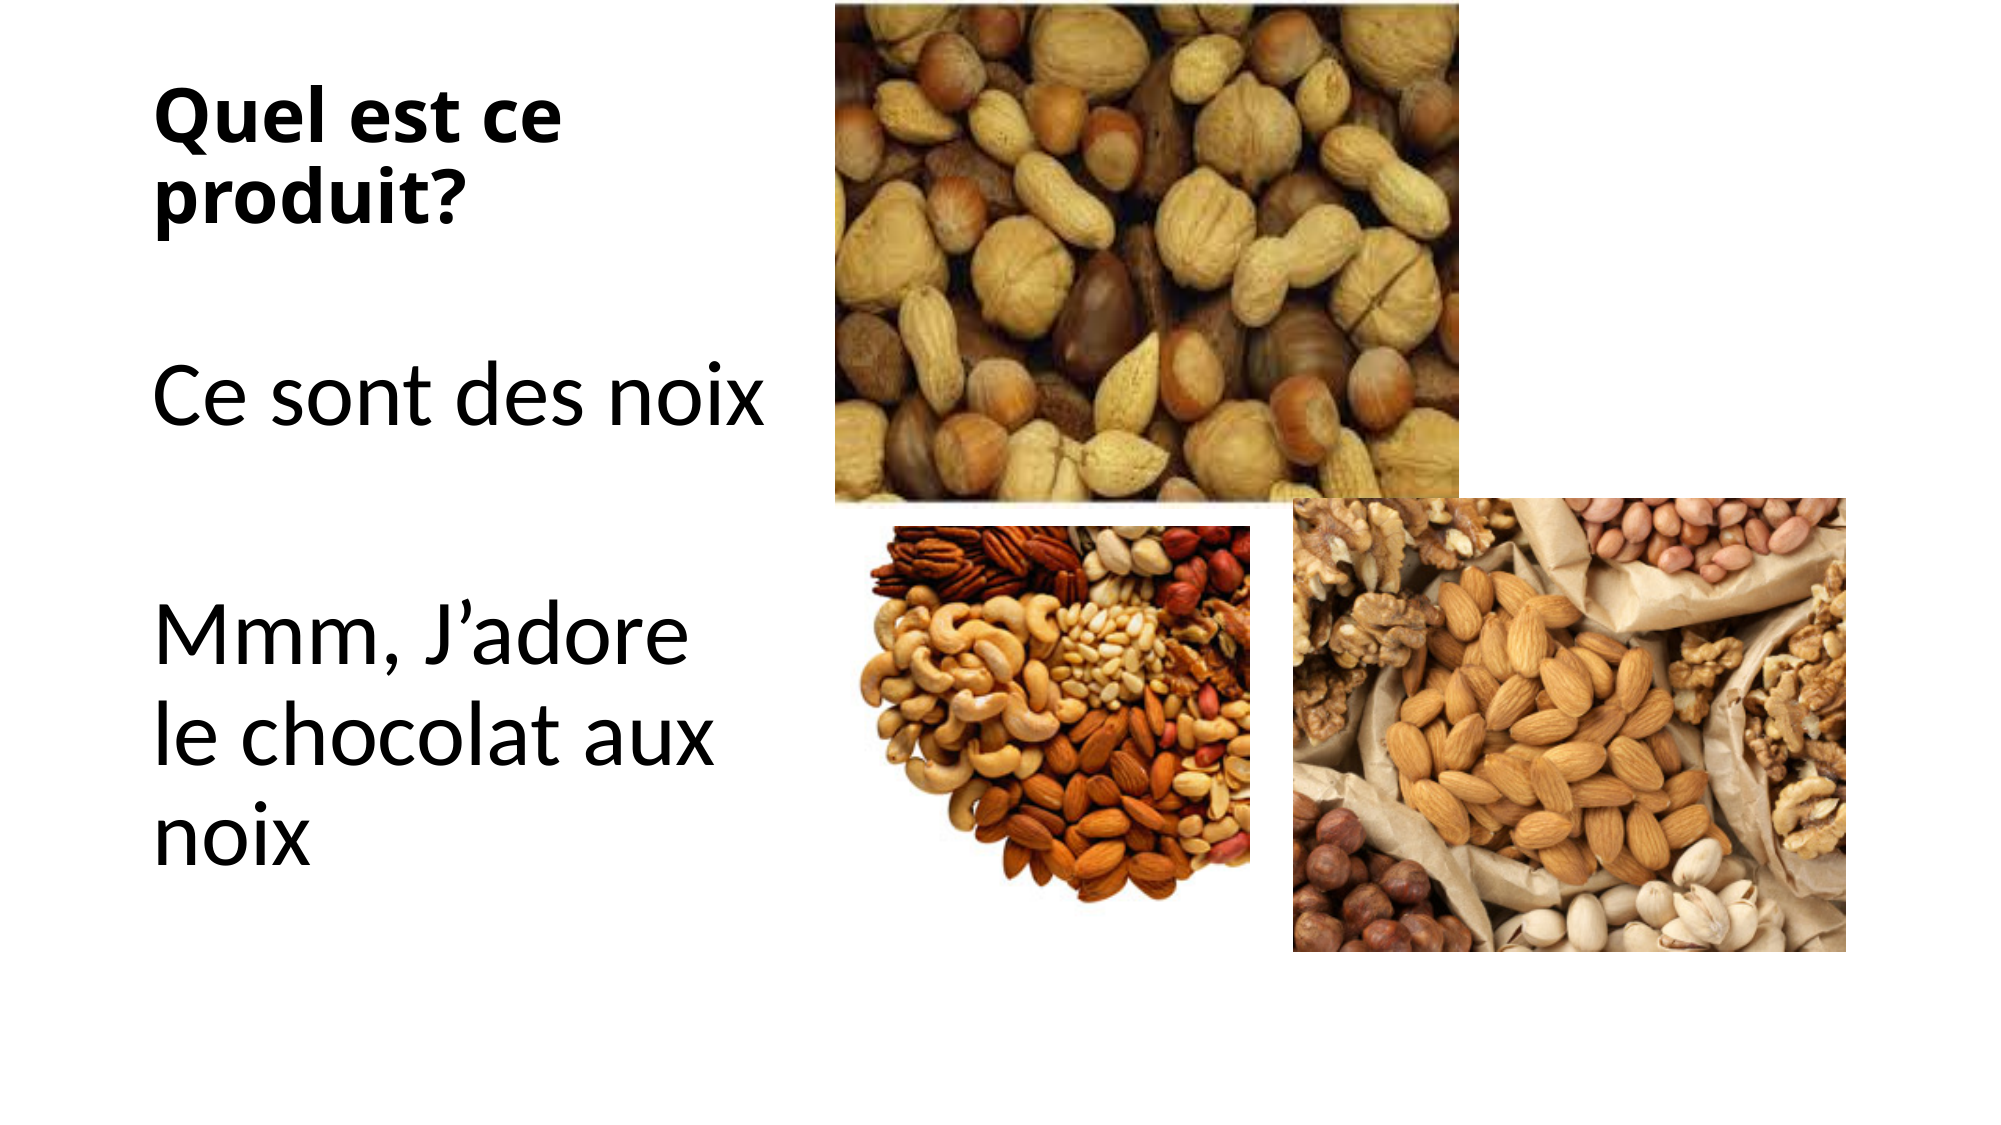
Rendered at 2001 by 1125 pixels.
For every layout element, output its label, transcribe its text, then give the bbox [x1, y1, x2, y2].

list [835, 0, 1459, 509]
picture [1293, 498, 1846, 953]
title Quel est ce produit? [137, 75, 783, 337]
picture [850, 526, 1250, 926]
list Ce sont des noix Mmm, J’adore le chocolat aux noix [137, 337, 783, 963]
